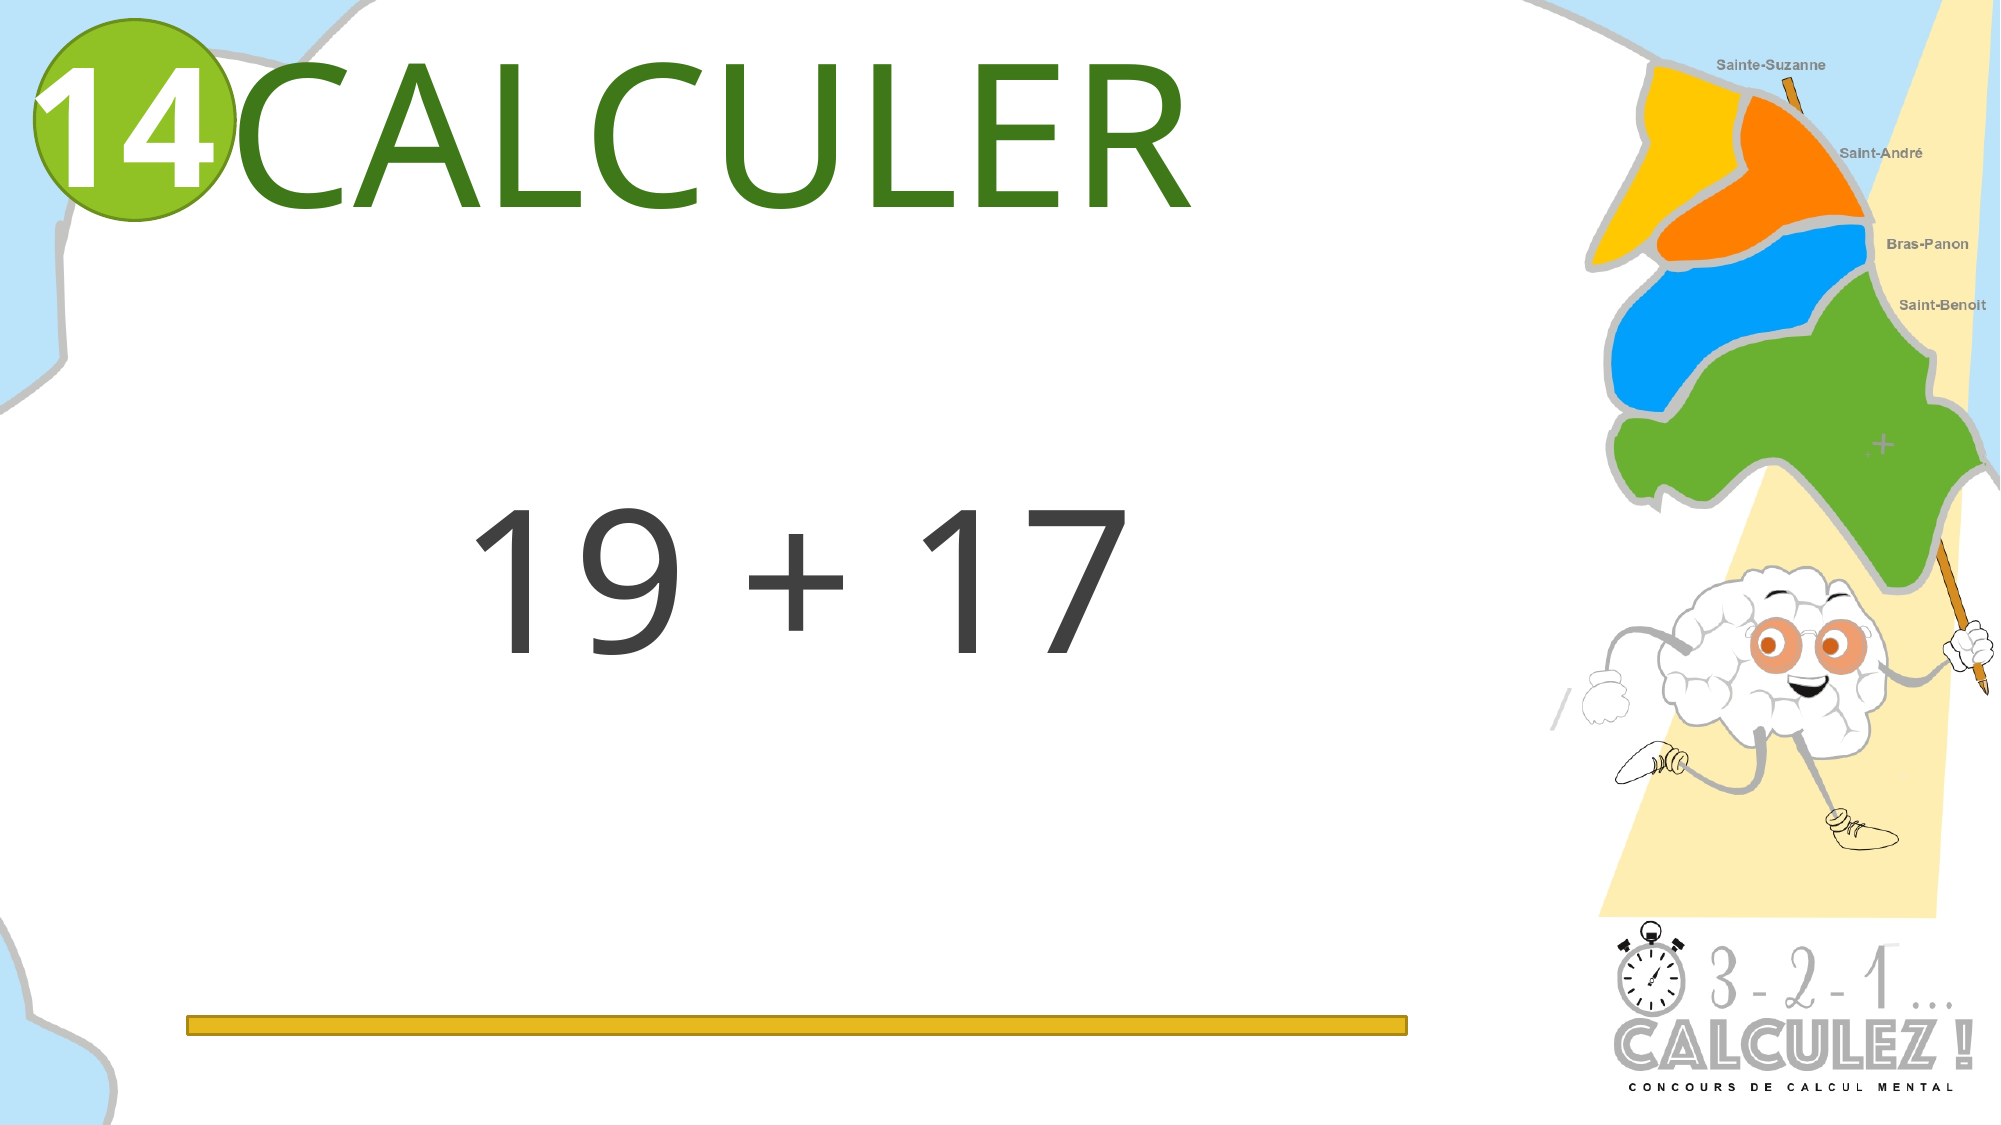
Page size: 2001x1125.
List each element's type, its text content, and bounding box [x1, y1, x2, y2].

text_box CALCULER [212, 0, 1211, 255]
list 19 + 17 [154, 160, 1440, 987]
text_box [186, 1015, 1408, 1036]
picture [0, 0, 2001, 1125]
text_box 14 [11, 13, 232, 229]
